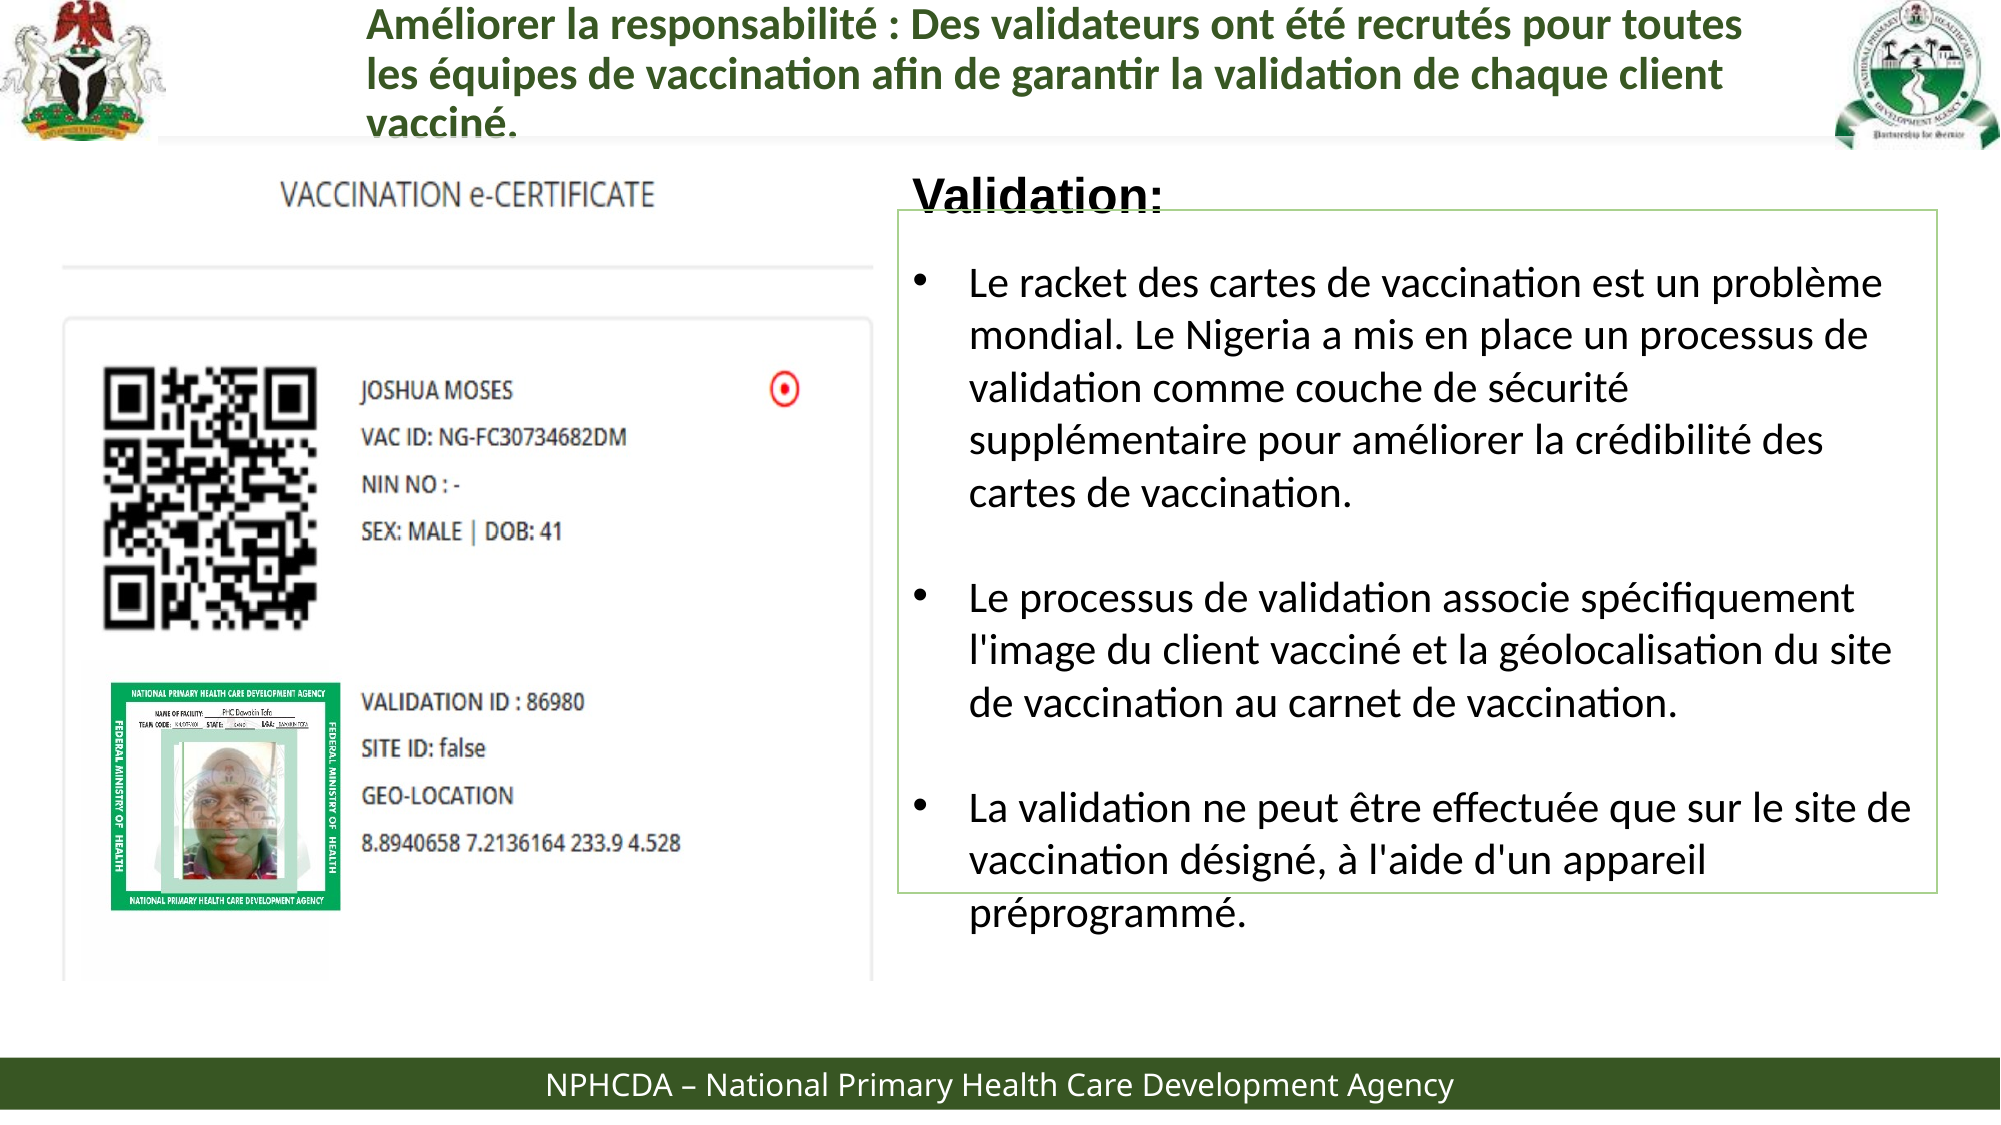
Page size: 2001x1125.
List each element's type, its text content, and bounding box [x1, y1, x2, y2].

text_box Validation: Le racket des cartes de vaccination est un problème mondial. Le Nigeria a mis en place un processus de validation comme couche de sécurité supplémentaire pour améliorer la crédibilité des cartes de vaccination. Le processus de validation associe spécifiquement l'image du client vacciné et la géolocalisation du site de vaccination au carnet de vaccination. La validation ne peut être effectuée que sur le site de vaccination désigné, à l'aide d'un appareil préprogrammé. [897, 155, 1930, 209]
text_box Validation: Le racket des cartes de vaccination est un problème mondial. Le Nigeria a mis en place un processus de validation comme couche de sécurité supplémentaire pour améliorer la crédibilité des cartes de vaccination. Le processus de validation associe spécifiquement l'image du client vacciné et la géolocalisation du site de vaccination au carnet de vaccination. La validation ne peut être effectuée que sur le site de vaccination désigné, à l'aide d'un appareil préprogrammé. [897, 894, 1930, 944]
picture [0, 0, 166, 141]
text_box [897, 209, 1938, 894]
title Améliorer la responsabilité : Des validateurs ont été recrutés pour toutes les équipes de vaccination afin de garantir la validation de chaque client vacciné. [351, 57, 1780, 93]
picture [1835, 0, 2000, 150]
text_box [158, 136, 1856, 146]
picture [0, 166, 887, 981]
